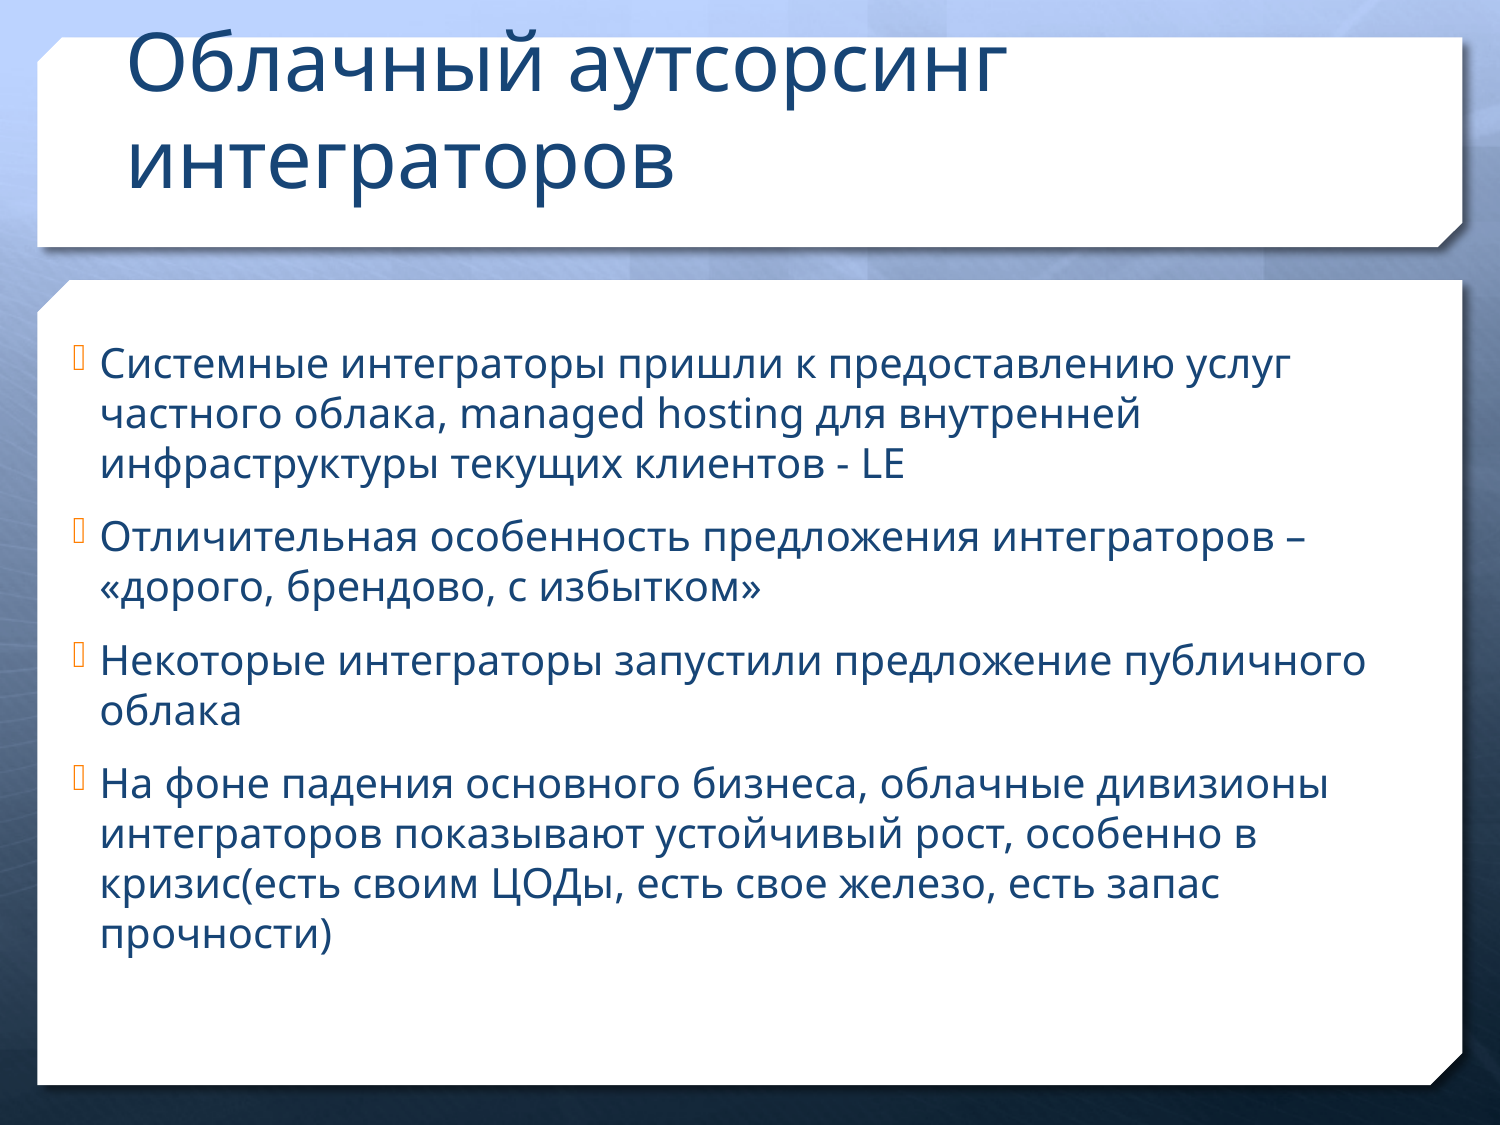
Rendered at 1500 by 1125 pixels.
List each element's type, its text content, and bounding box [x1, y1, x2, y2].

title Облачный аутсорсинг интеграторов [110, 74, 1500, 213]
list Системные интеграторы пришли к предоставлению услуг частного облака, managed hosting для внутренней инфраструктуры текущих клиентов - LE Отличительная особенность предложения интеграторов – «дорого, брендово, с избытком» Некоторые интеграторы запустили предложение публичного облака На фоне падения основного бизнеса, облачные дивизионы интеграторов показывают устойчивый рост, особенно в кризис(есть своим ЦОДы, есть свое железо, есть запас прочности) [57, 329, 1431, 1125]
